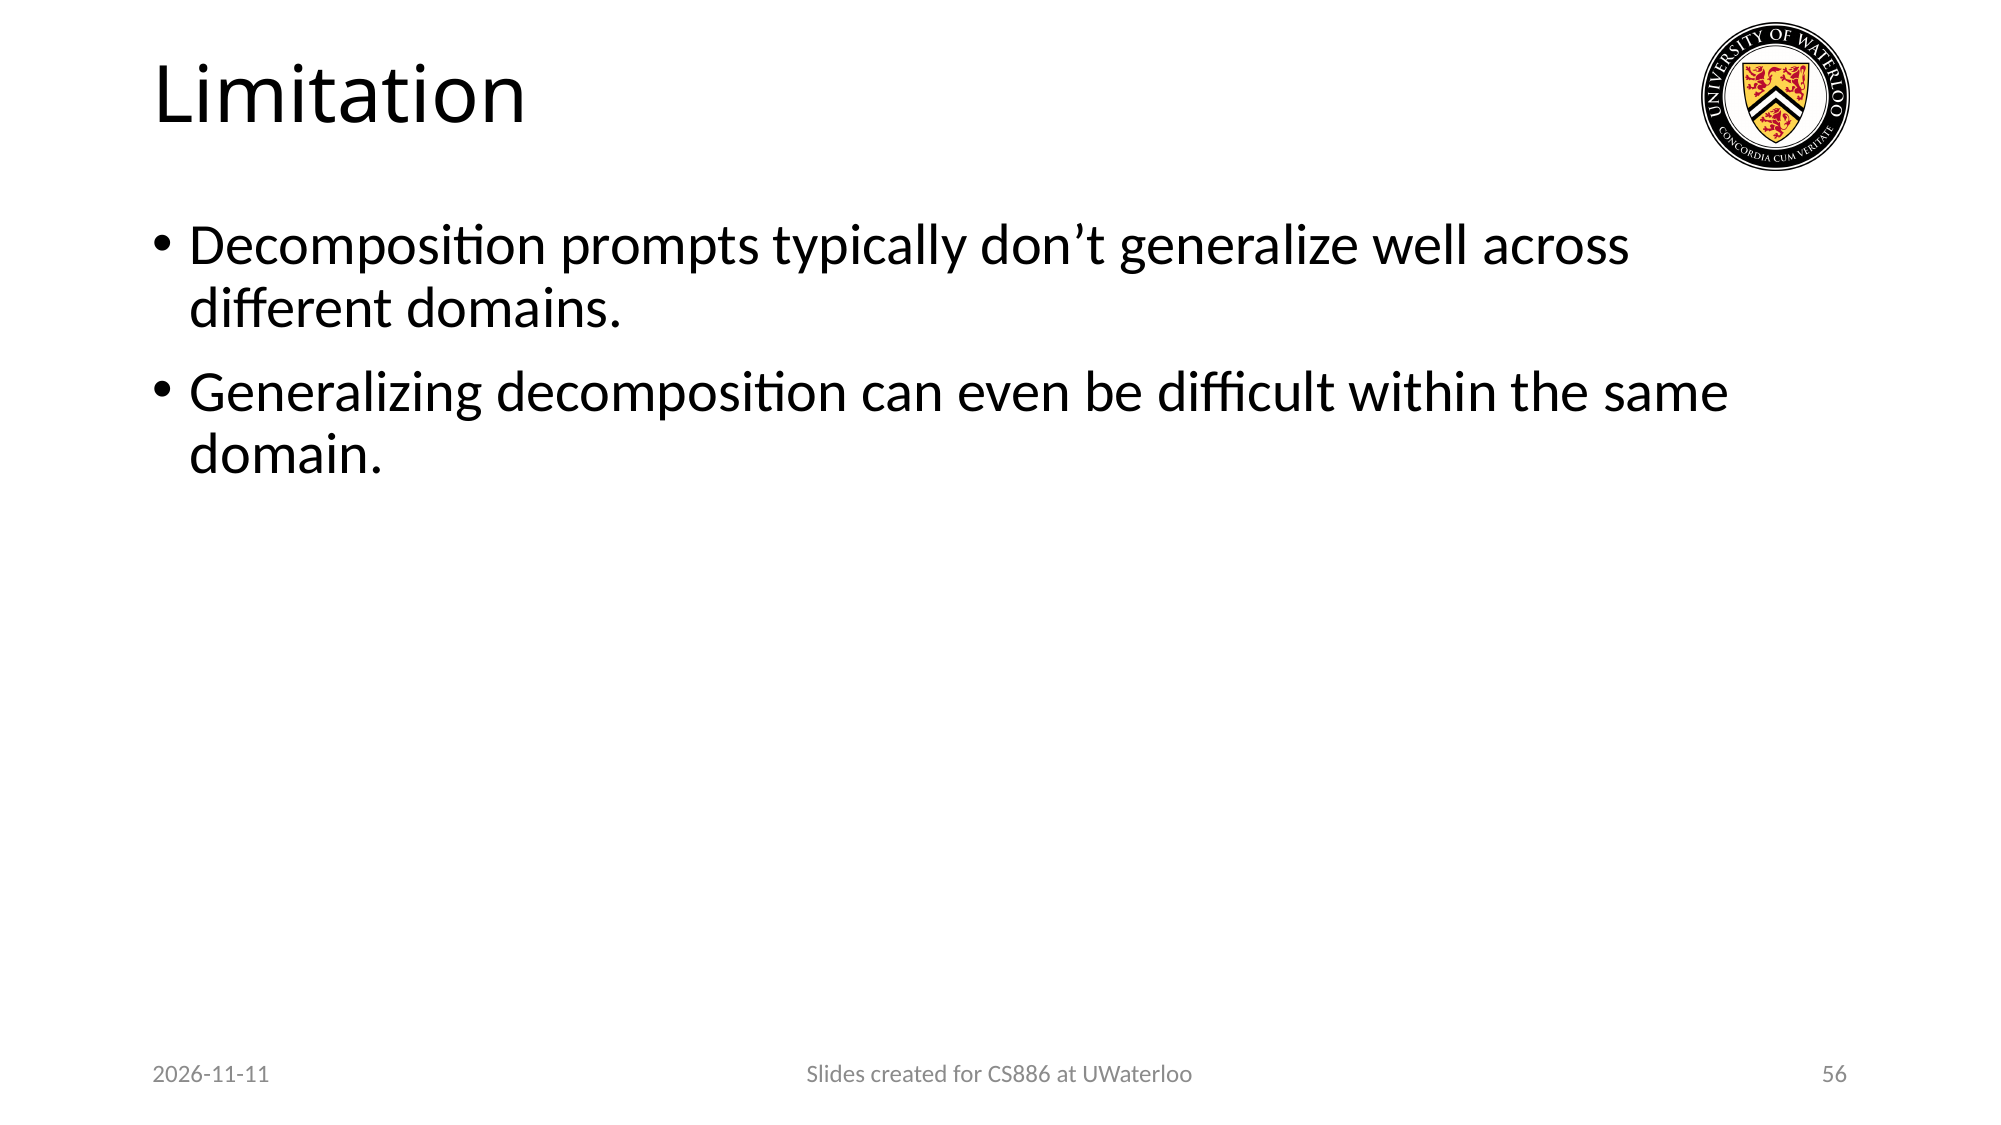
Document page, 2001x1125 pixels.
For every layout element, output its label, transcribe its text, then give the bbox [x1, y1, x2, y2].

footer Slides created for CS886 at UWaterloo [662, 1042, 1338, 1103]
slide_number 56 [1412, 1042, 1863, 1103]
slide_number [137, 1042, 588, 1103]
title Limitation [137, 22, 1863, 171]
list Decomposition prompts typically don’t generalize well across different domains. Generalizing decomposition can even be difficult within the same domain. [137, 206, 1863, 1014]
